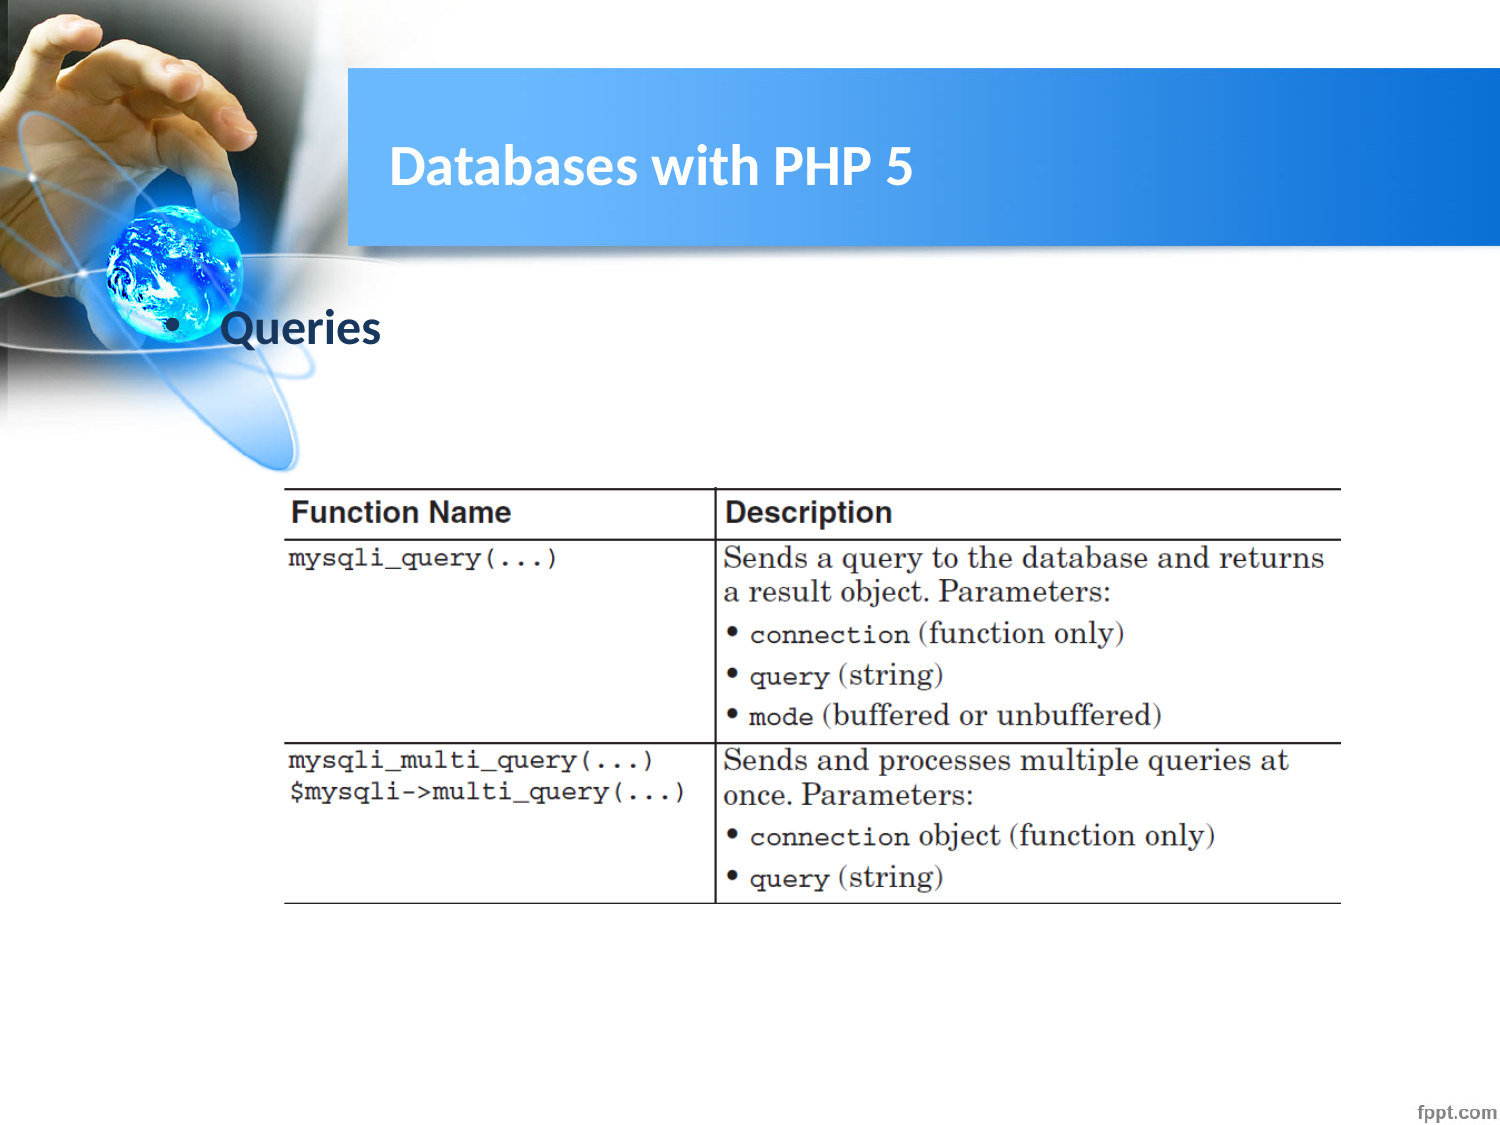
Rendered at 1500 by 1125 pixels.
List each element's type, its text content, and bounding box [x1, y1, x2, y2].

picture [0, 0, 1500, 1125]
title Databases with PHP 5 [374, 111, 1452, 212]
list Queries [148, 286, 1477, 1039]
